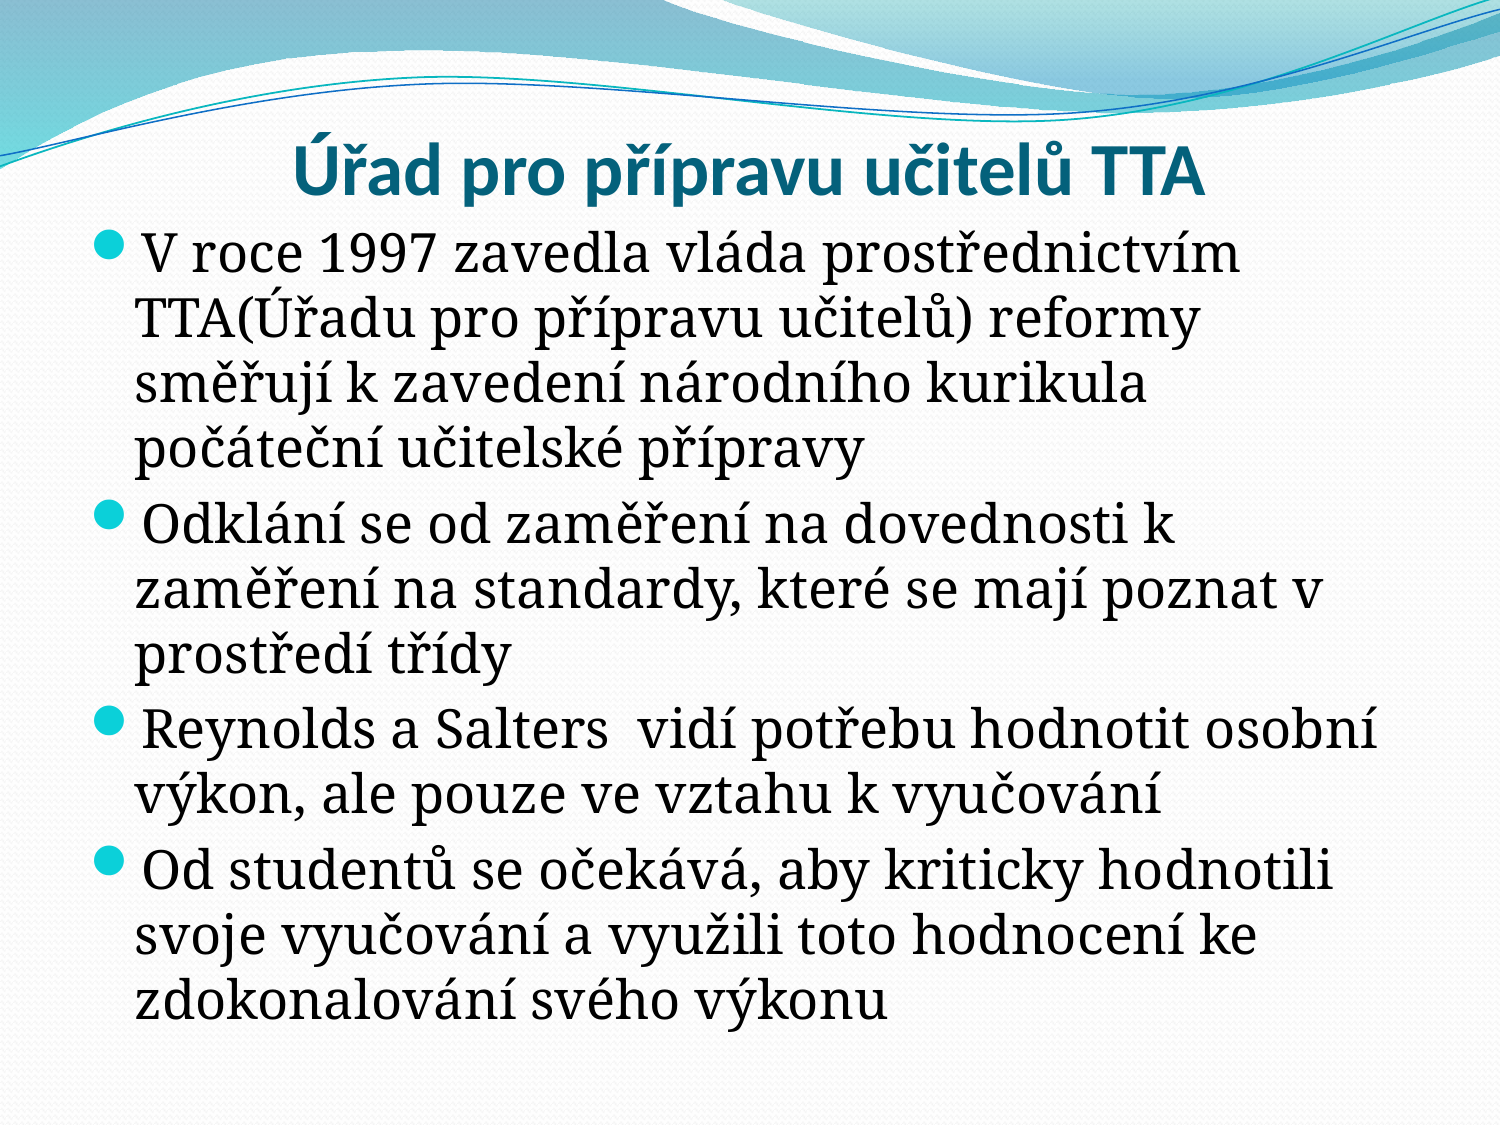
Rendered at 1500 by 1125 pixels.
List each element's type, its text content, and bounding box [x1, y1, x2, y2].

title Úřad pro přípravu učitelů TTA [75, 115, 1425, 210]
list V roce 1997 zavedla vláda prostřednictvím TTA(Úřadu pro přípravu učitelů) reformy směřují k zavedení národního kurikula počáteční učitelské přípravy Odklání se od zaměření na dovednosti k zaměření na standardy, které se mají poznat v prostředí třídy Reynolds a Salters vidí potřebu hodnotit osobní výkon, ale pouze ve vztahu k vyučování Od studentů se očekává, aby kriticky hodnotili svoje vyučování a využili toto hodnocení ke zdokonalování svého výkonu [75, 210, 1425, 1038]
